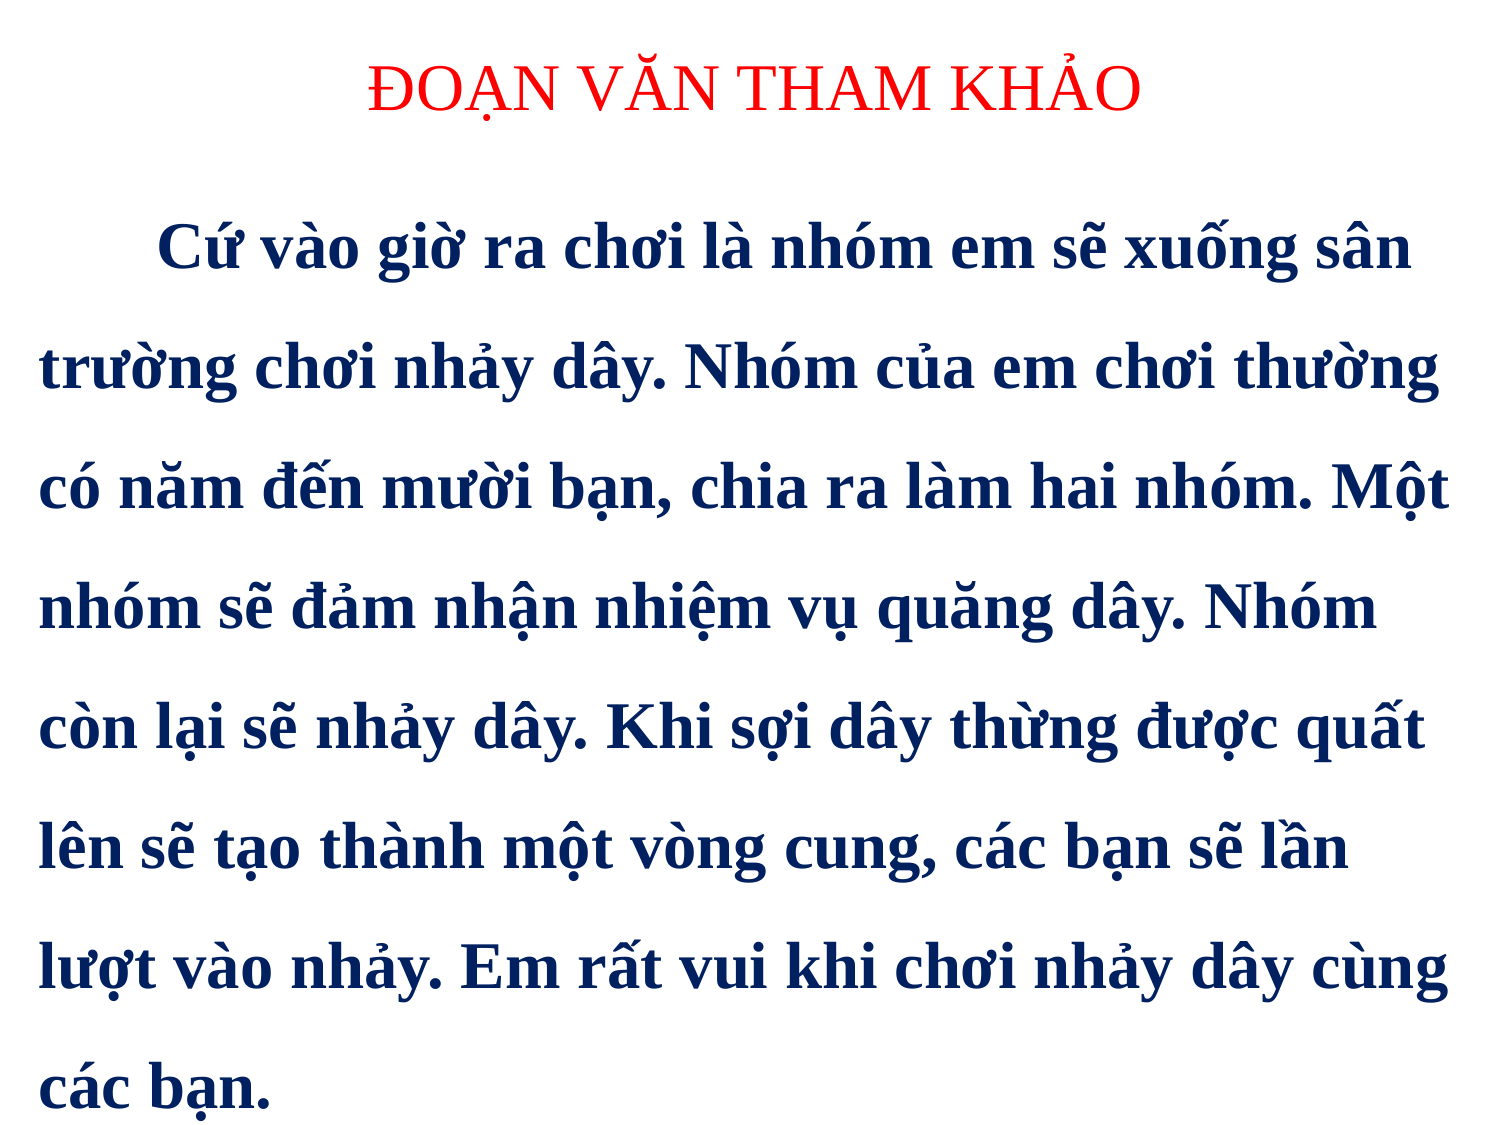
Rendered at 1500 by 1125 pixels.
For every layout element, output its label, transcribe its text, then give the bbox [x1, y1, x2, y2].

text_box Cứ vào giờ ra chơi là nhóm em sẽ xuống sân trường chơi nhảy dây. Nhóm của em chơi thường có năm đến mười bạn, chia ra làm hai nhóm. Một nhóm sẽ đảm nhận nhiệm vụ quăng dây. Nhóm còn lại sẽ nhảy dây. Khi sợi dây thừng được quất lên sẽ tạo thành một vòng cung, các bạn sẽ lần lượt vào nhảy. Em rất vui khi chơi nhảy dây cùng các bạn. [24, 154, 1500, 1125]
text_box ĐOẠN VĂN THAM KHẢO [353, 36, 1244, 132]
